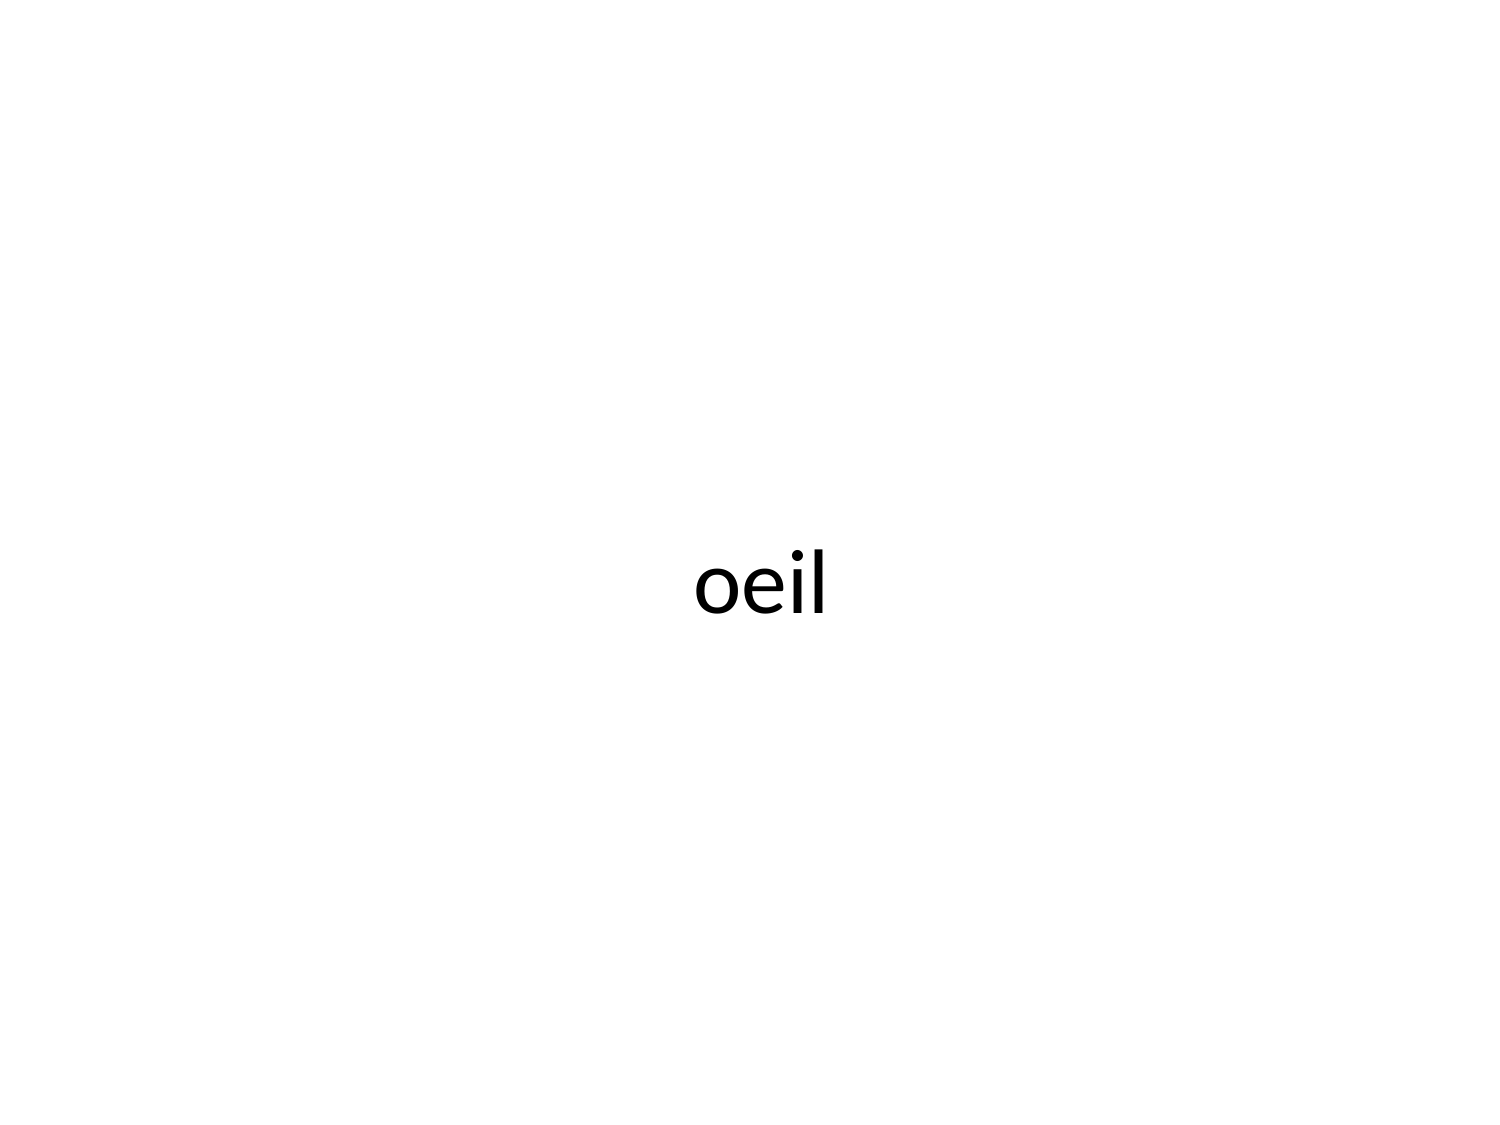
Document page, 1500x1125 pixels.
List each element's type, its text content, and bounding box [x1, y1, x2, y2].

title oeil [123, 456, 1399, 698]
